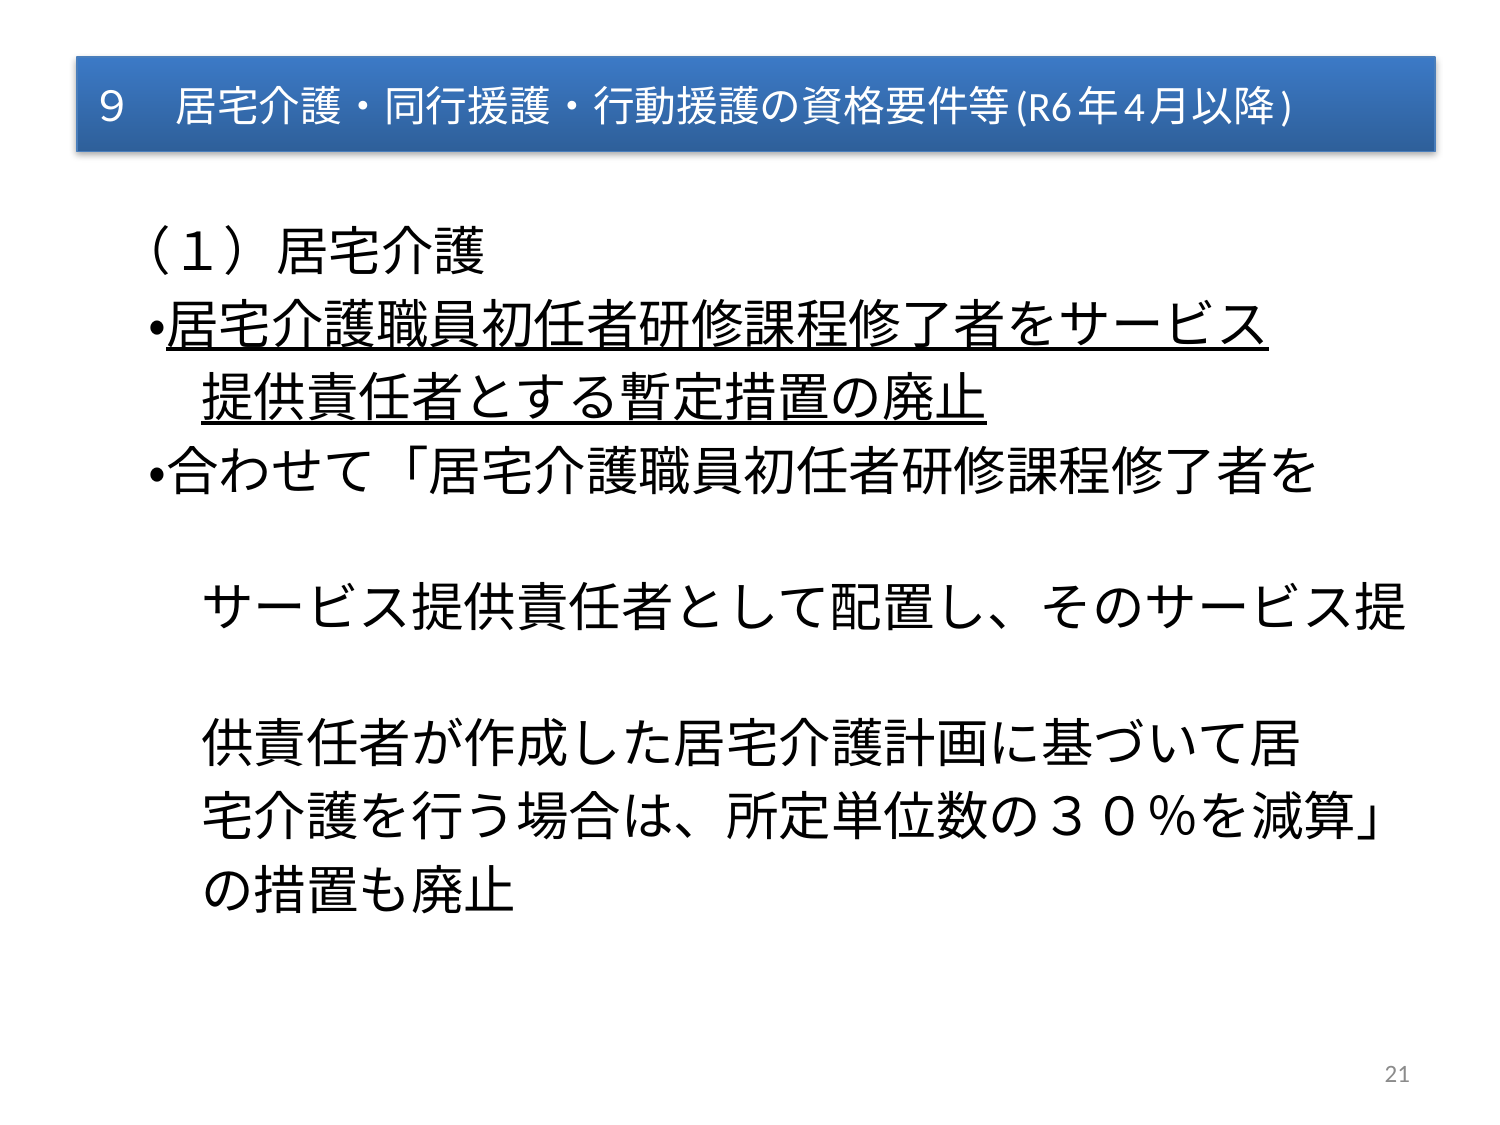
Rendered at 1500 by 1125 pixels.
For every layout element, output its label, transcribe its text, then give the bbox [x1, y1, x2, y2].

text_box （１）居宅介護 ・居宅介護職員初任者研修課程修了者をサービス 提供責任者とする暫定措置の廃止 ・合わせて「居宅介護職員初任者研修課程修了者を サービス提供責任者として配置し、そのサービス提 供責任者が作成した居宅介護計画に基づいて居 宅介護を行う場合は、所定単位数の３０％を減算」 の措置も廃止 [80, 210, 1431, 988]
text_box ９ 居宅介護・同行援護・行動援護の資格要件等(R6年4月以降) [76, 56, 1436, 152]
slide_number 21 [1074, 1042, 1425, 1103]
